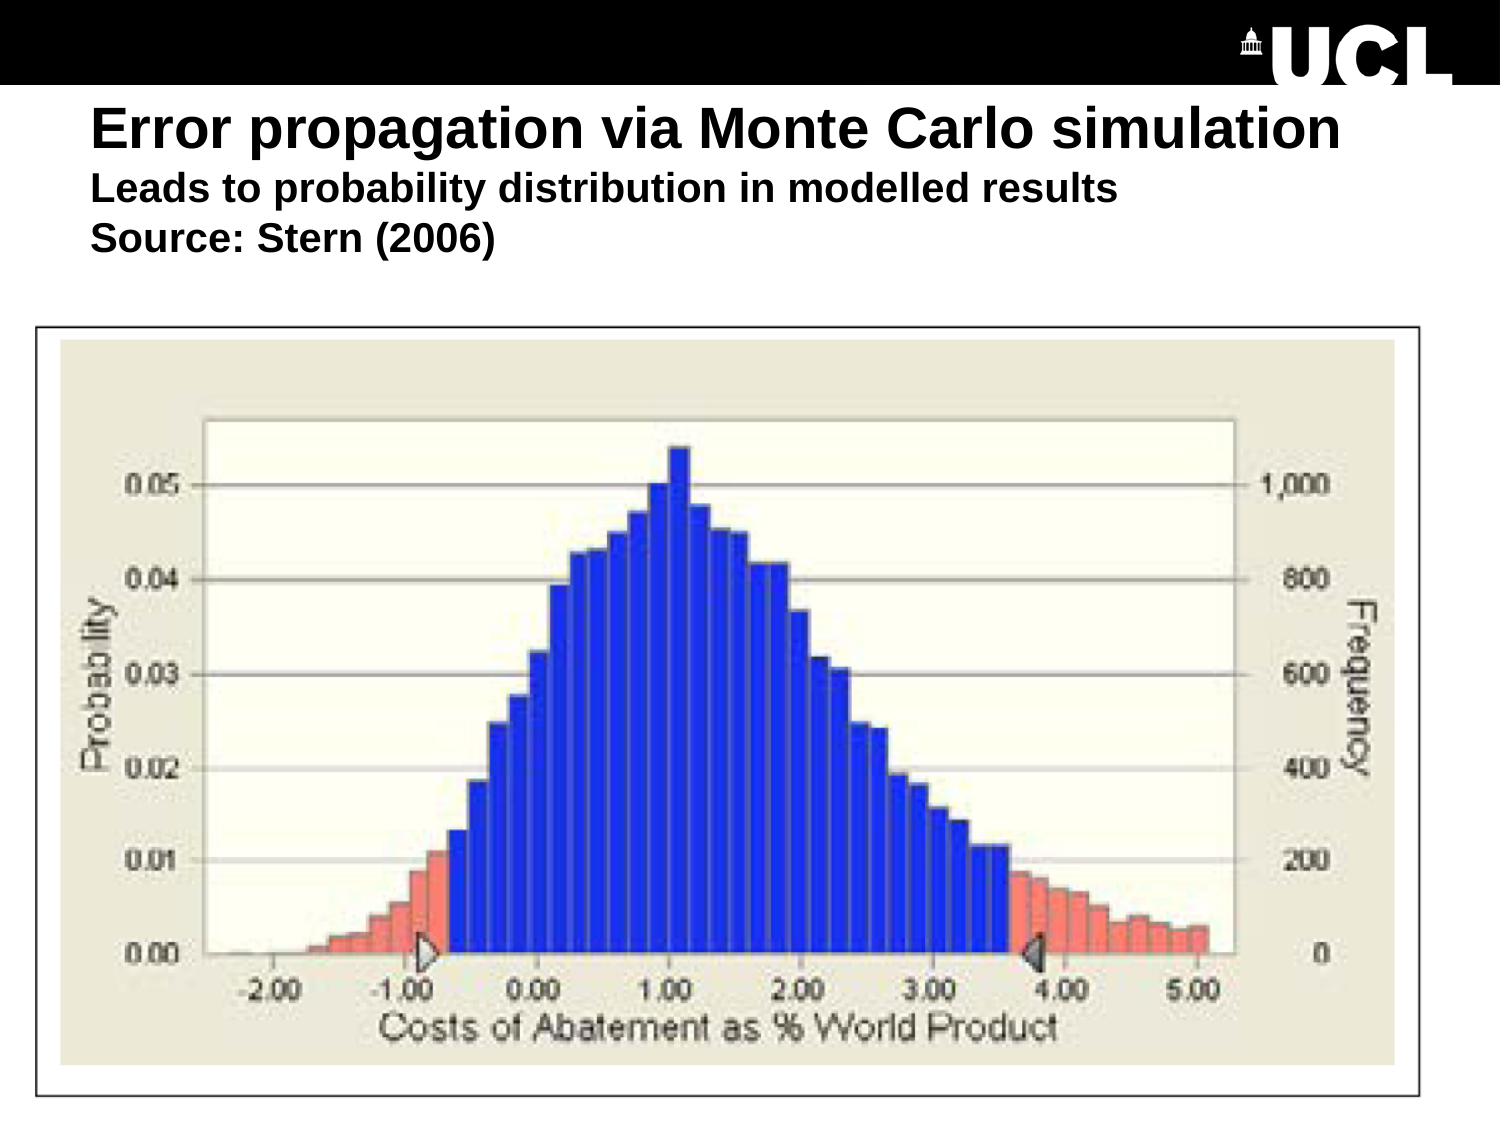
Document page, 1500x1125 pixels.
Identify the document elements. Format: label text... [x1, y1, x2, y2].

title Error propagation via Monte Carlo simulation Leads to probability distribution in modelled results Source: Stern (2006) [74, 82, 1426, 212]
picture [29, 321, 1424, 1102]
picture [0, 0, 1500, 85]
